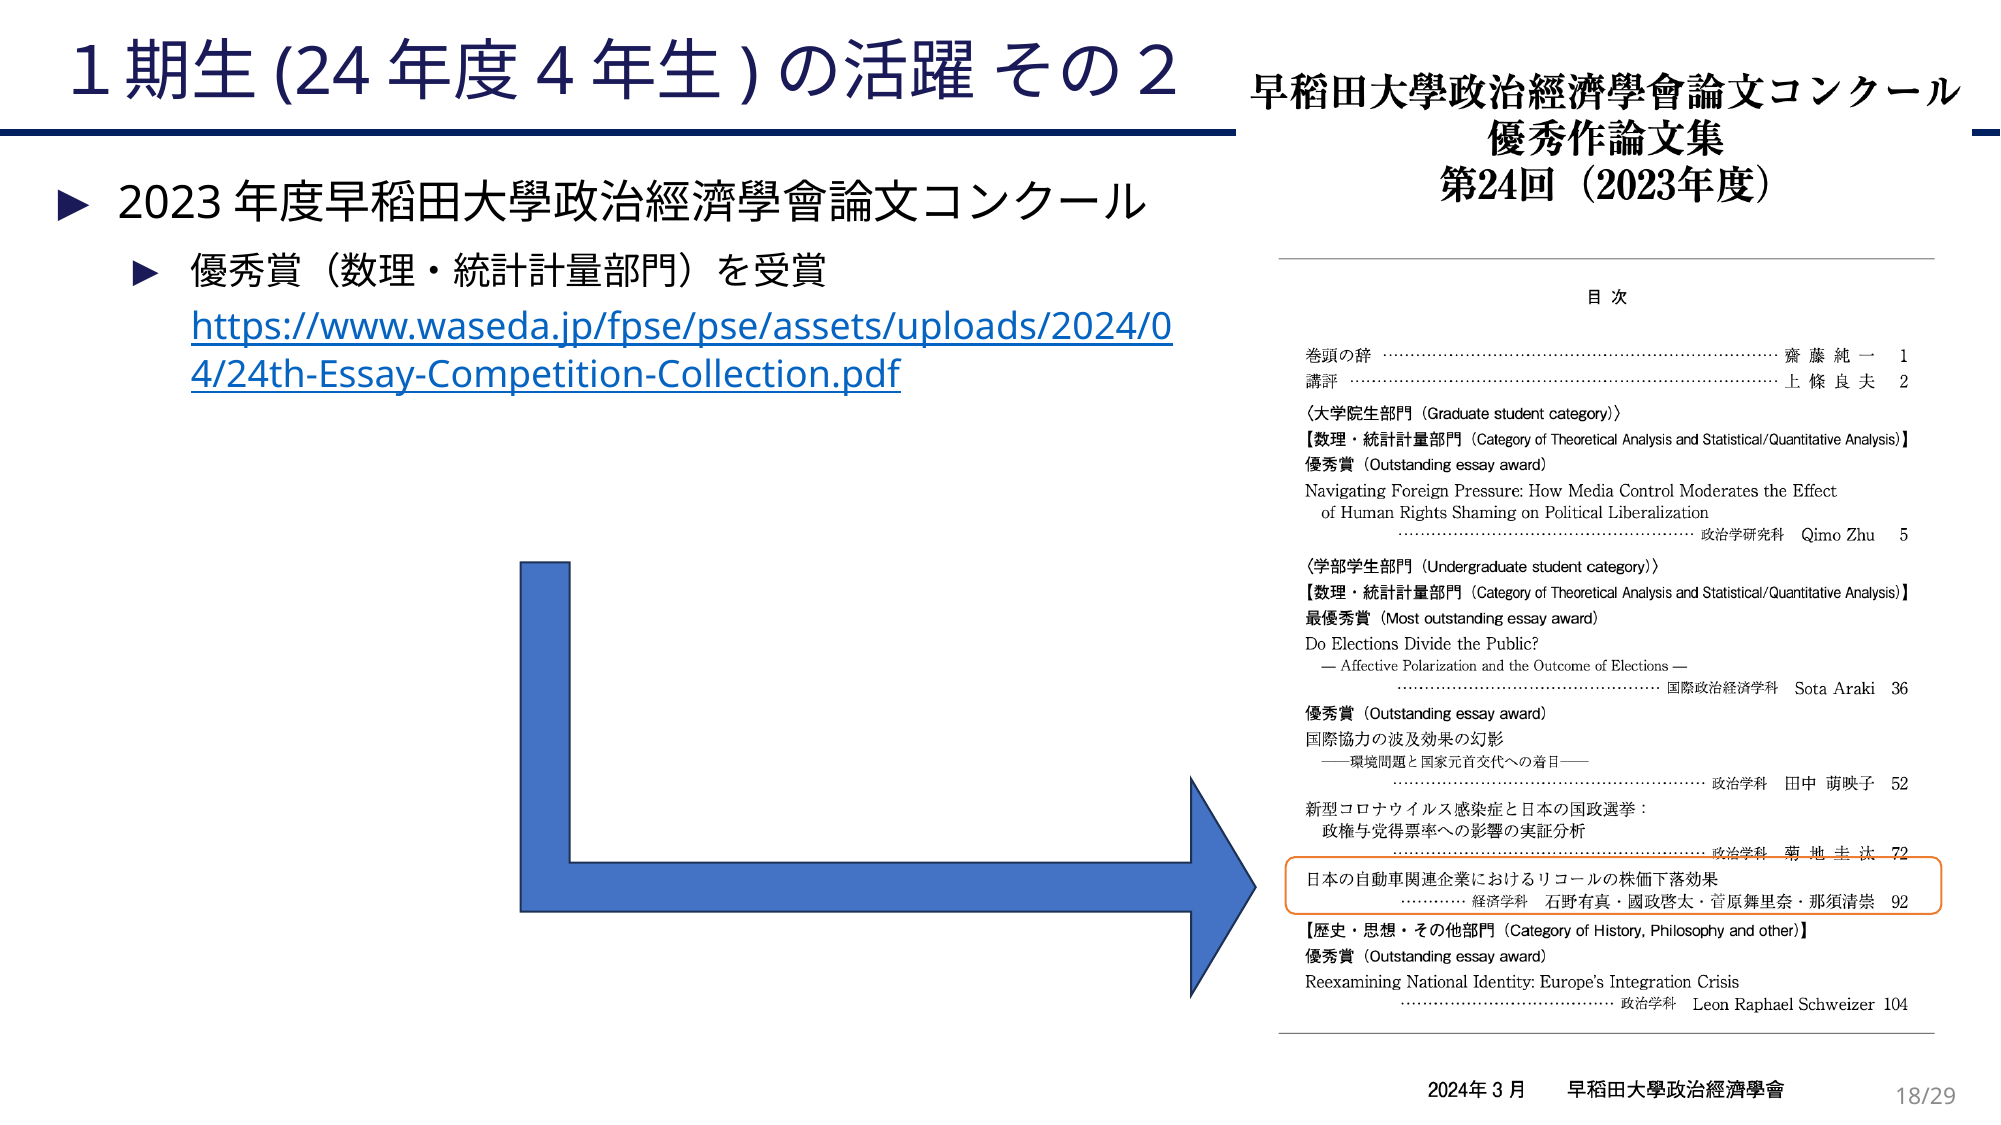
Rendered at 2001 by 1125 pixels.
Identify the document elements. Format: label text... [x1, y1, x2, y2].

picture [1236, 59, 1972, 1115]
text_box [519, 561, 1236, 1000]
list 2023年度早稻田大學政治經濟學會論文コンクール 優秀賞（数理・統計計量部門）を受賞https://www.waseda.jp/fpse/pse/assets/uploads/2024/04/24th-Essay-Competition-Collection.pdf [42, 154, 1207, 1043]
title １期生(24年度4年生)の活躍 その２ [42, 27, 1972, 119]
